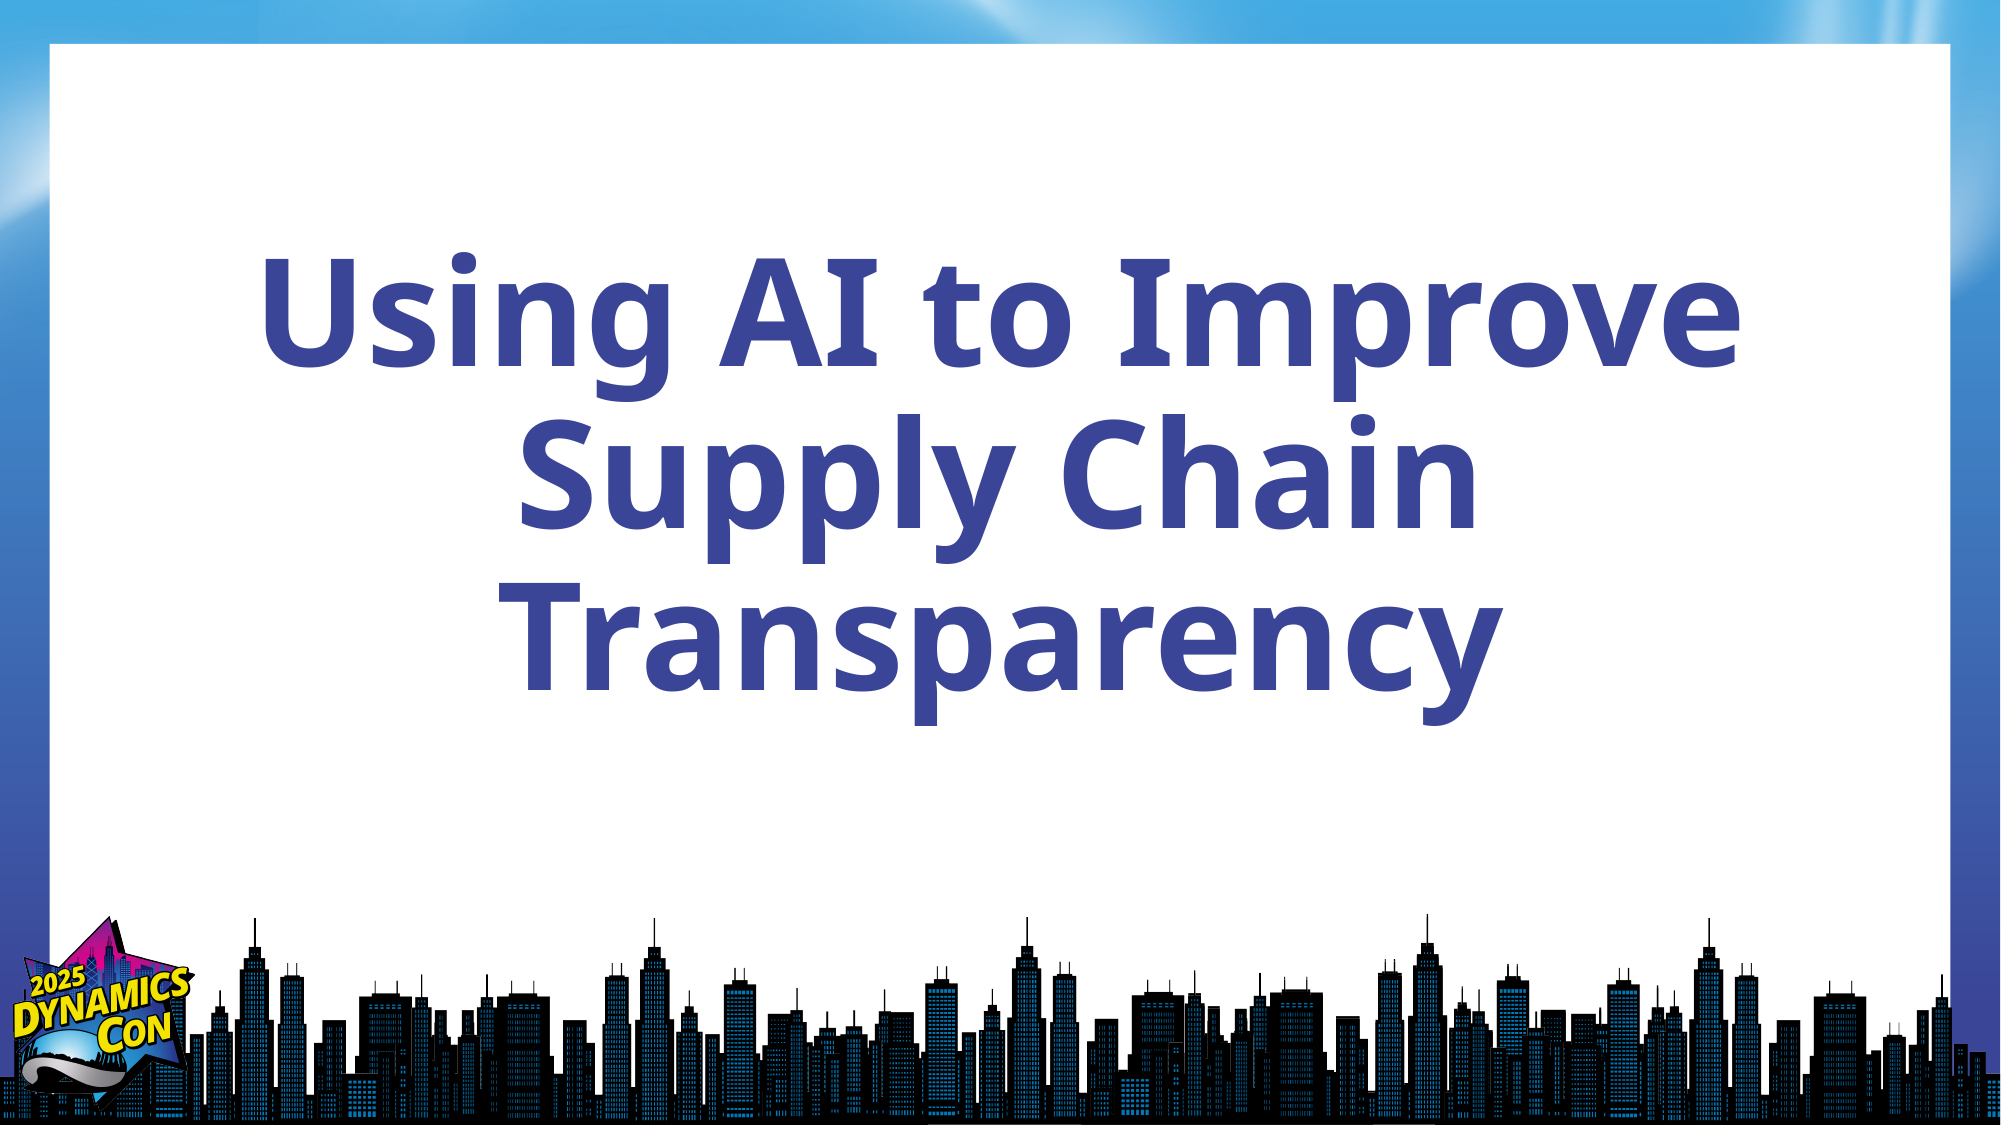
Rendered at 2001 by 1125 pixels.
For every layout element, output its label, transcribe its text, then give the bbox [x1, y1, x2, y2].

picture [0, 0, 2001, 1125]
title Using AI to Improve Supply Chain Transparency [137, 371, 1863, 589]
